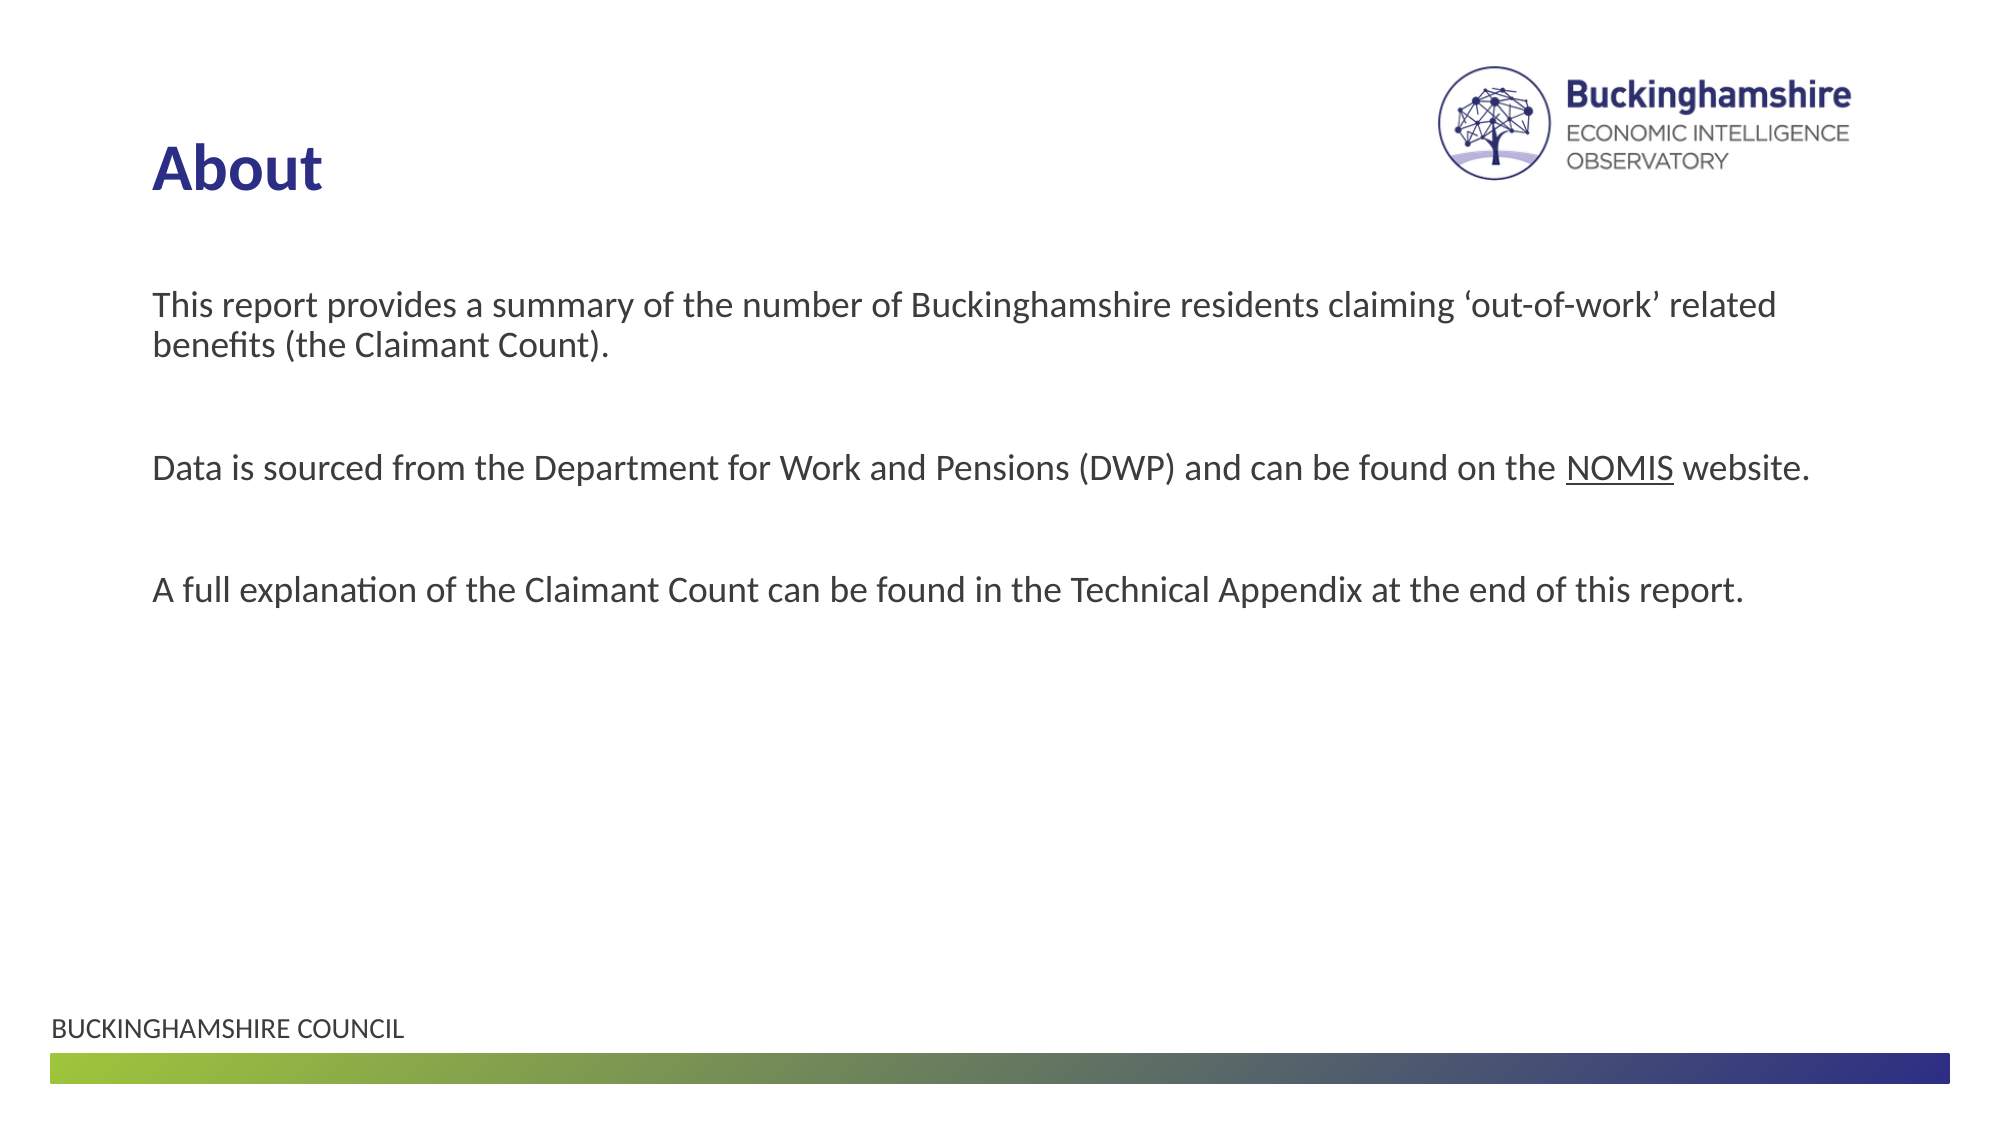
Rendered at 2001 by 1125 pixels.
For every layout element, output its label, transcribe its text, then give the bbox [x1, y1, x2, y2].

list This report provides a summary of the number of Buckinghamshire residents claiming ‘out-of-work’ related benefits (the Claimant Count). Data is sourced from the Department for Work and Pensions (DWP) and can be found on the NOMIS website. A full explanation of the Claimant Count can be found in the Technical Appendix at the end of this report. [137, 277, 1863, 1033]
picture [1428, 59, 1863, 185]
title About [137, 59, 1863, 277]
